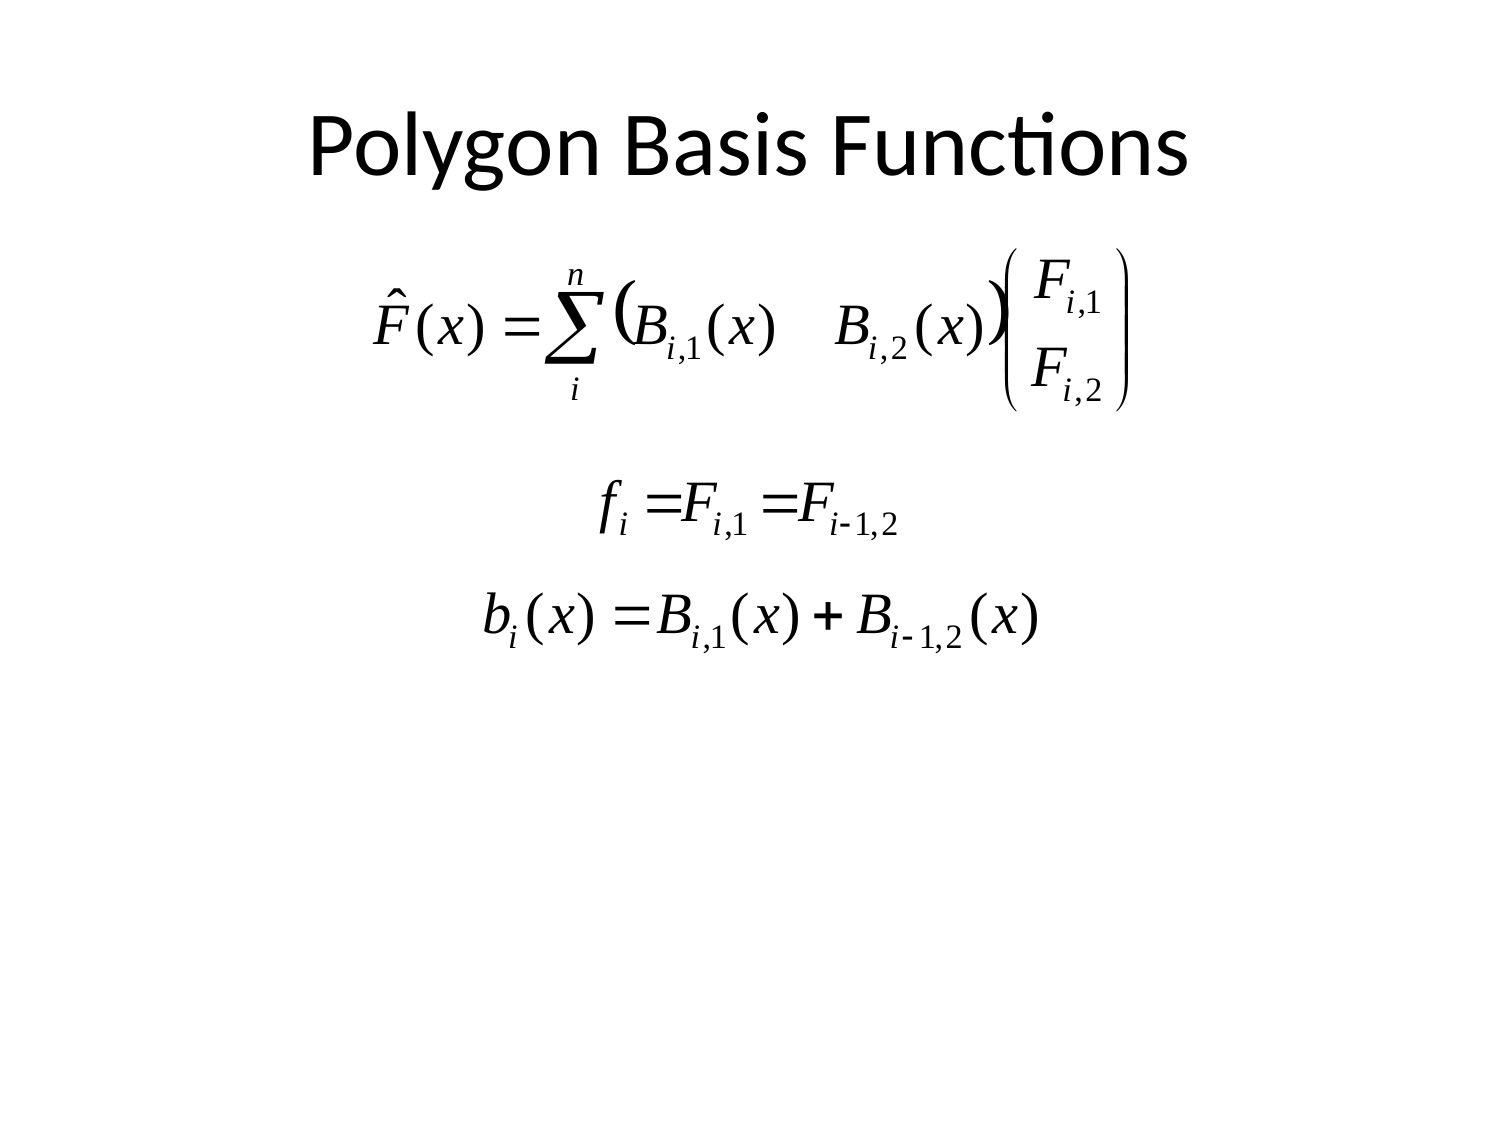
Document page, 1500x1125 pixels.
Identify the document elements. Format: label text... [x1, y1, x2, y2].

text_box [579, 462, 912, 556]
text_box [362, 237, 1148, 424]
title Polygon Basis Functions [75, 45, 1425, 233]
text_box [474, 574, 1051, 668]
